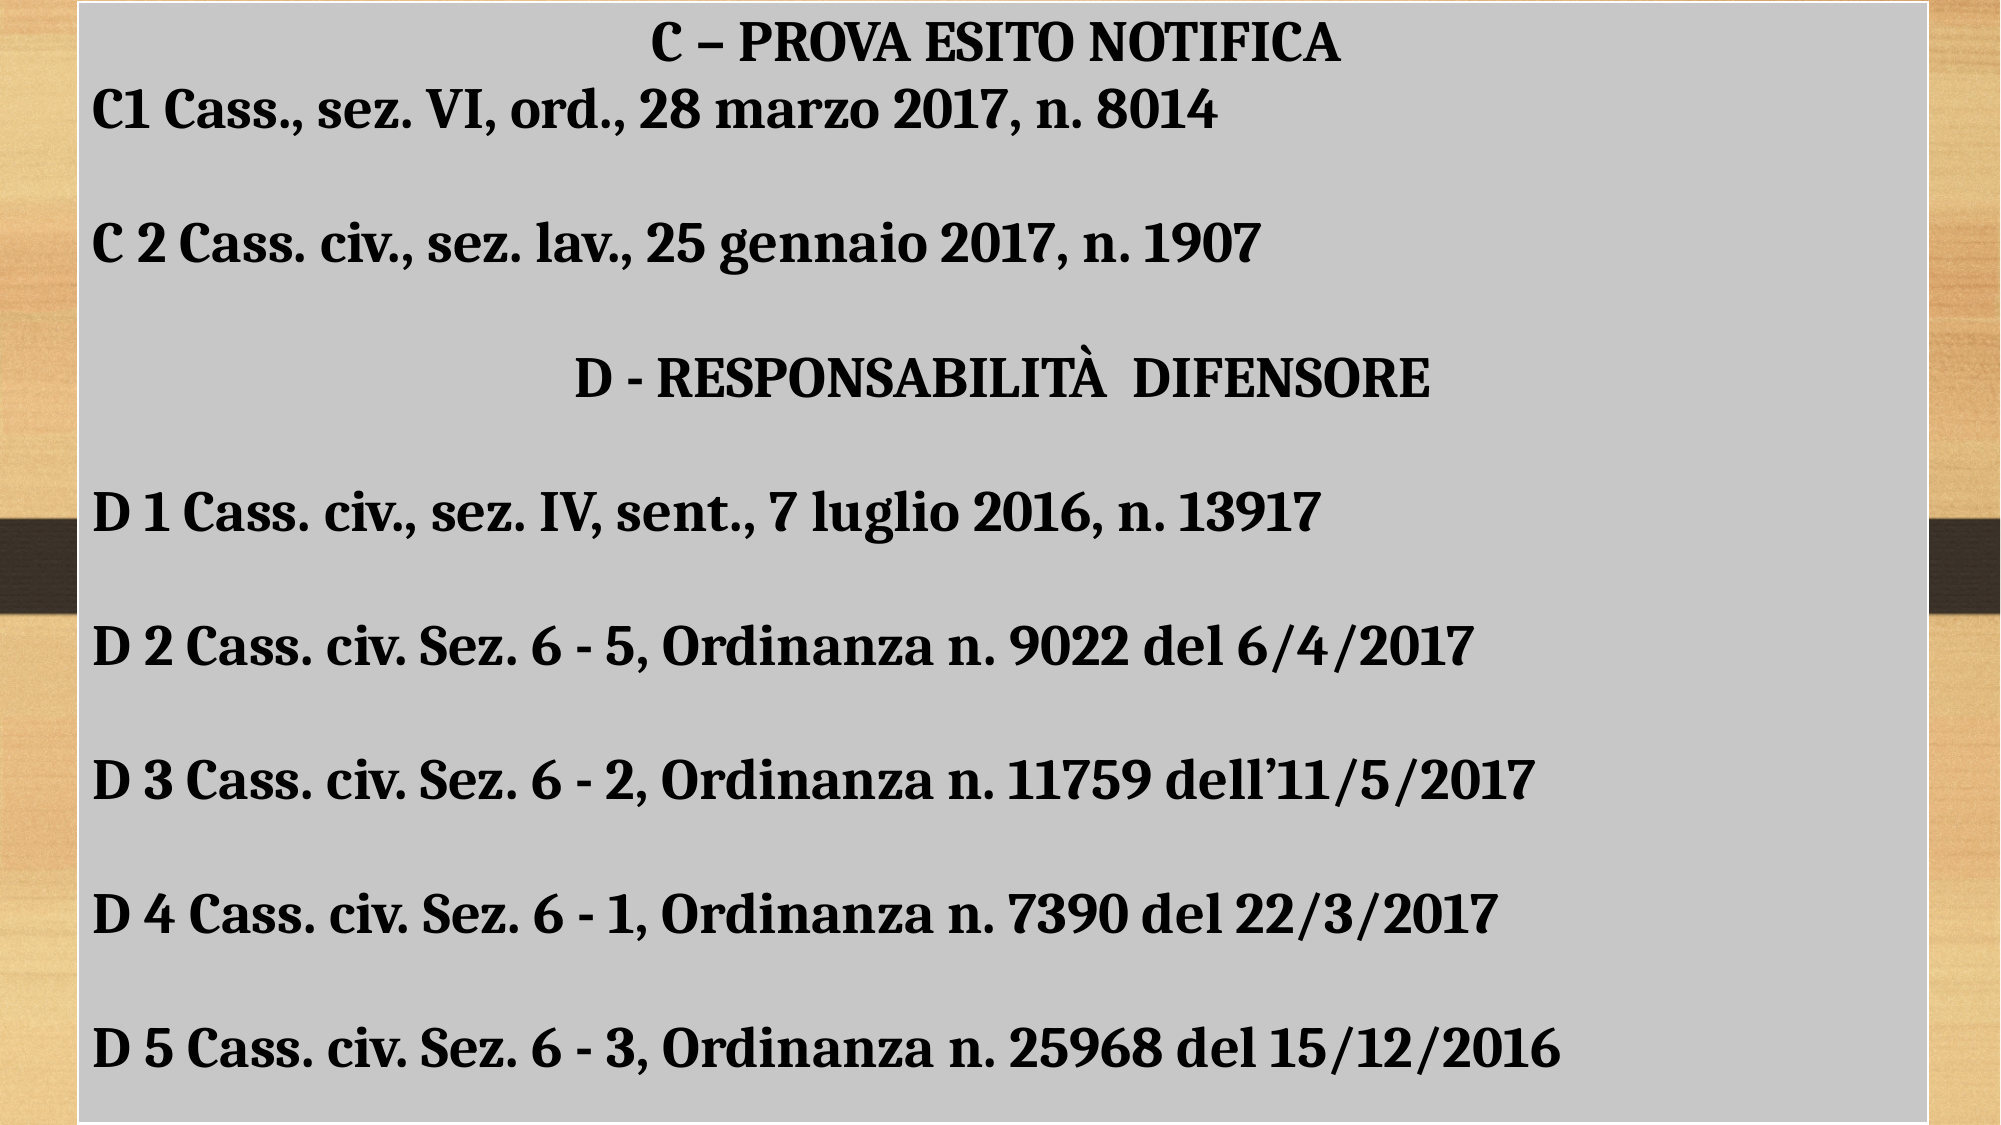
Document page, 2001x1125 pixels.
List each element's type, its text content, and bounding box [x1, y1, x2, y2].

table_header C – PROVA ESITO NOTIFICA C1 Cass., sez. VI, ord., 28 marzo 2017, n. 8014 C 2 Cass. civ., sez. lav., 25 gennaio 2017, n. 1907 D - RESPONSABILITÀ DIFENSORE D 1 Cass. civ., sez. IV, sent., 7 luglio 2016, n. 13917 D 2 Cass. civ. Sez. 6 - 5, Ordinanza n. 9022 del 6/4/2017 D 3 Cass. civ. Sez. 6 - 2, Ordinanza n. 11759 dell’11/5/2017 D 4 Cass. civ. Sez. 6 - 1, Ordinanza n. 7390 del 22/3/2017 D 5 Cass. civ. Sez. 6 - 3, Ordinanza n. 25968 del 15/12/2016 [79, 3, 1927, 1122]
picture [0, 0, 2001, 1125]
